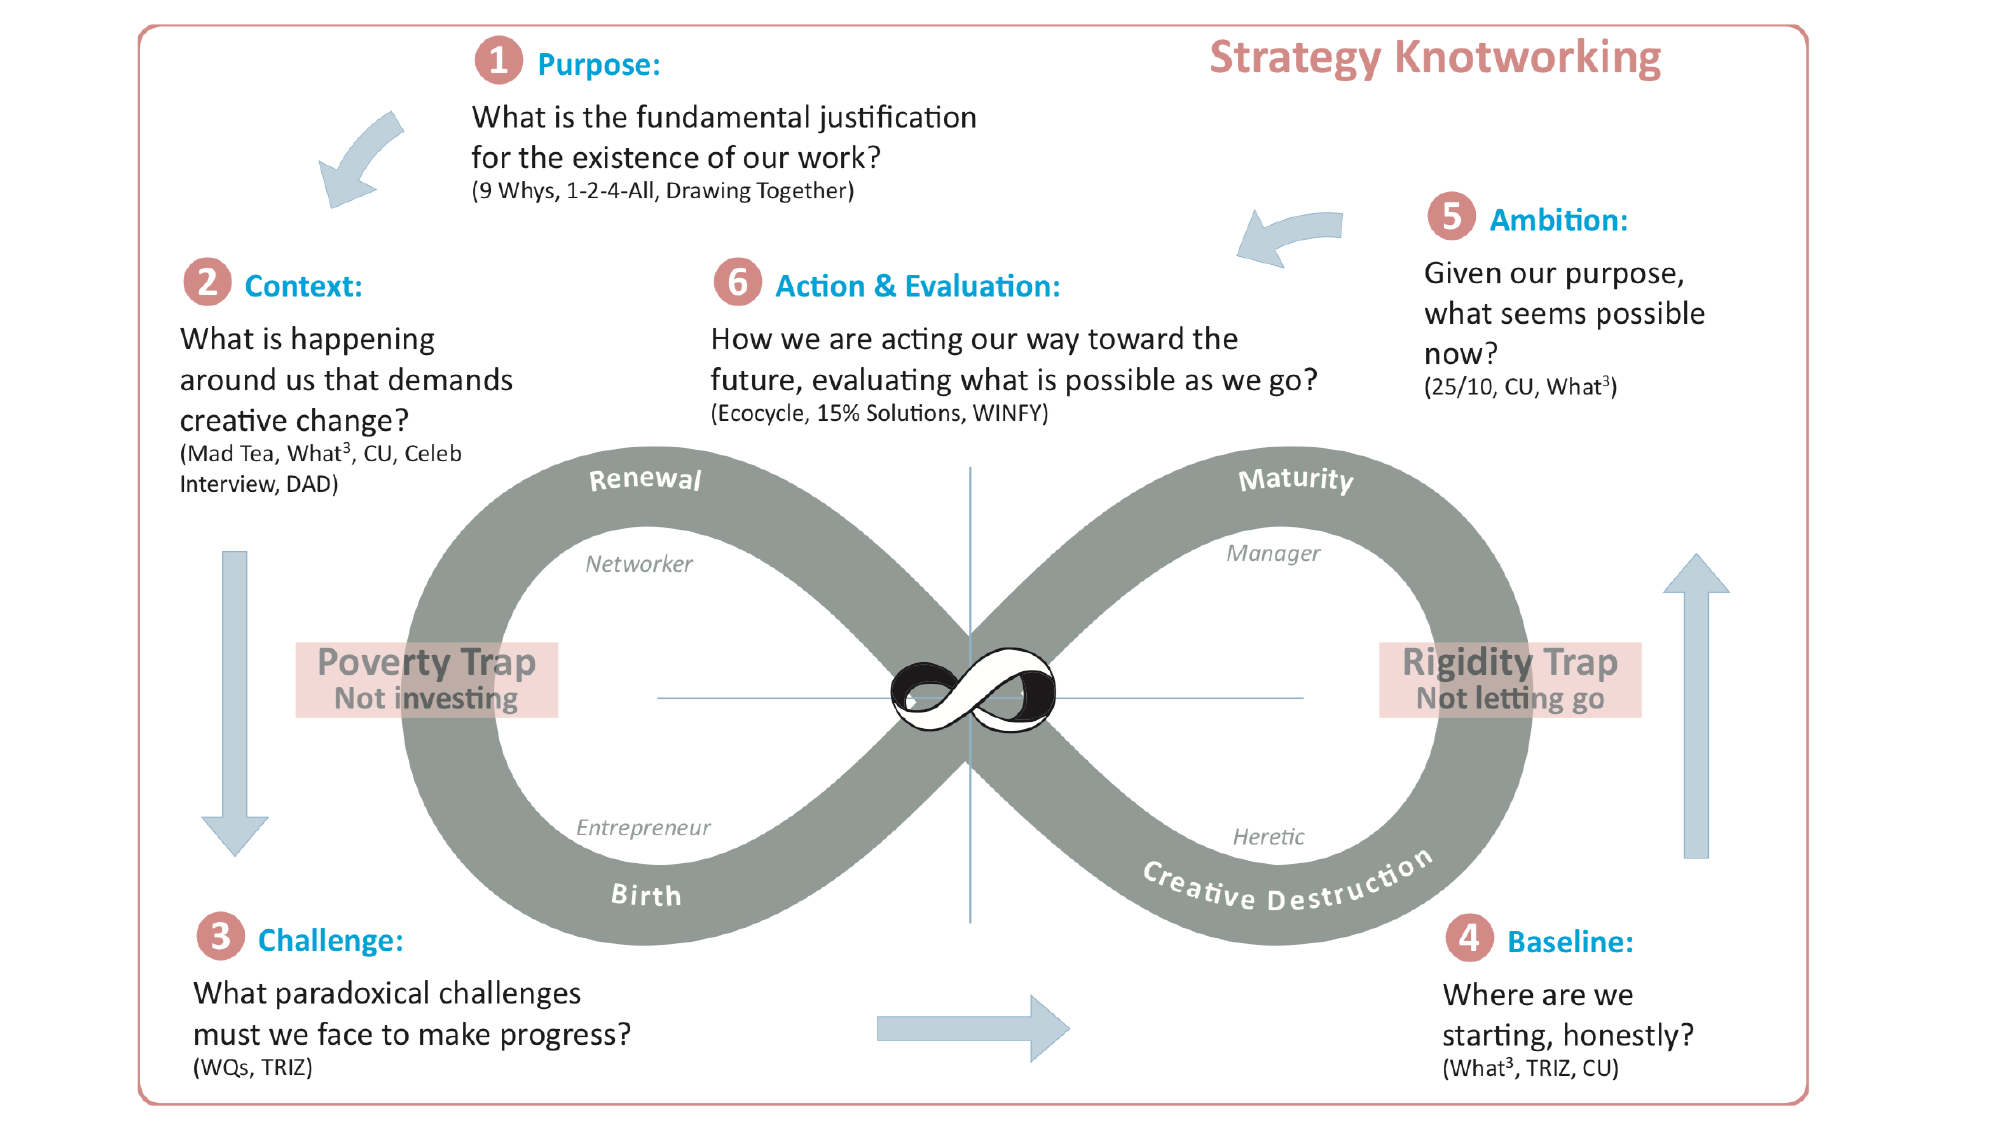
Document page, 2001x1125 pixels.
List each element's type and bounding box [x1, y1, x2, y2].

picture [133, 20, 1814, 1111]
